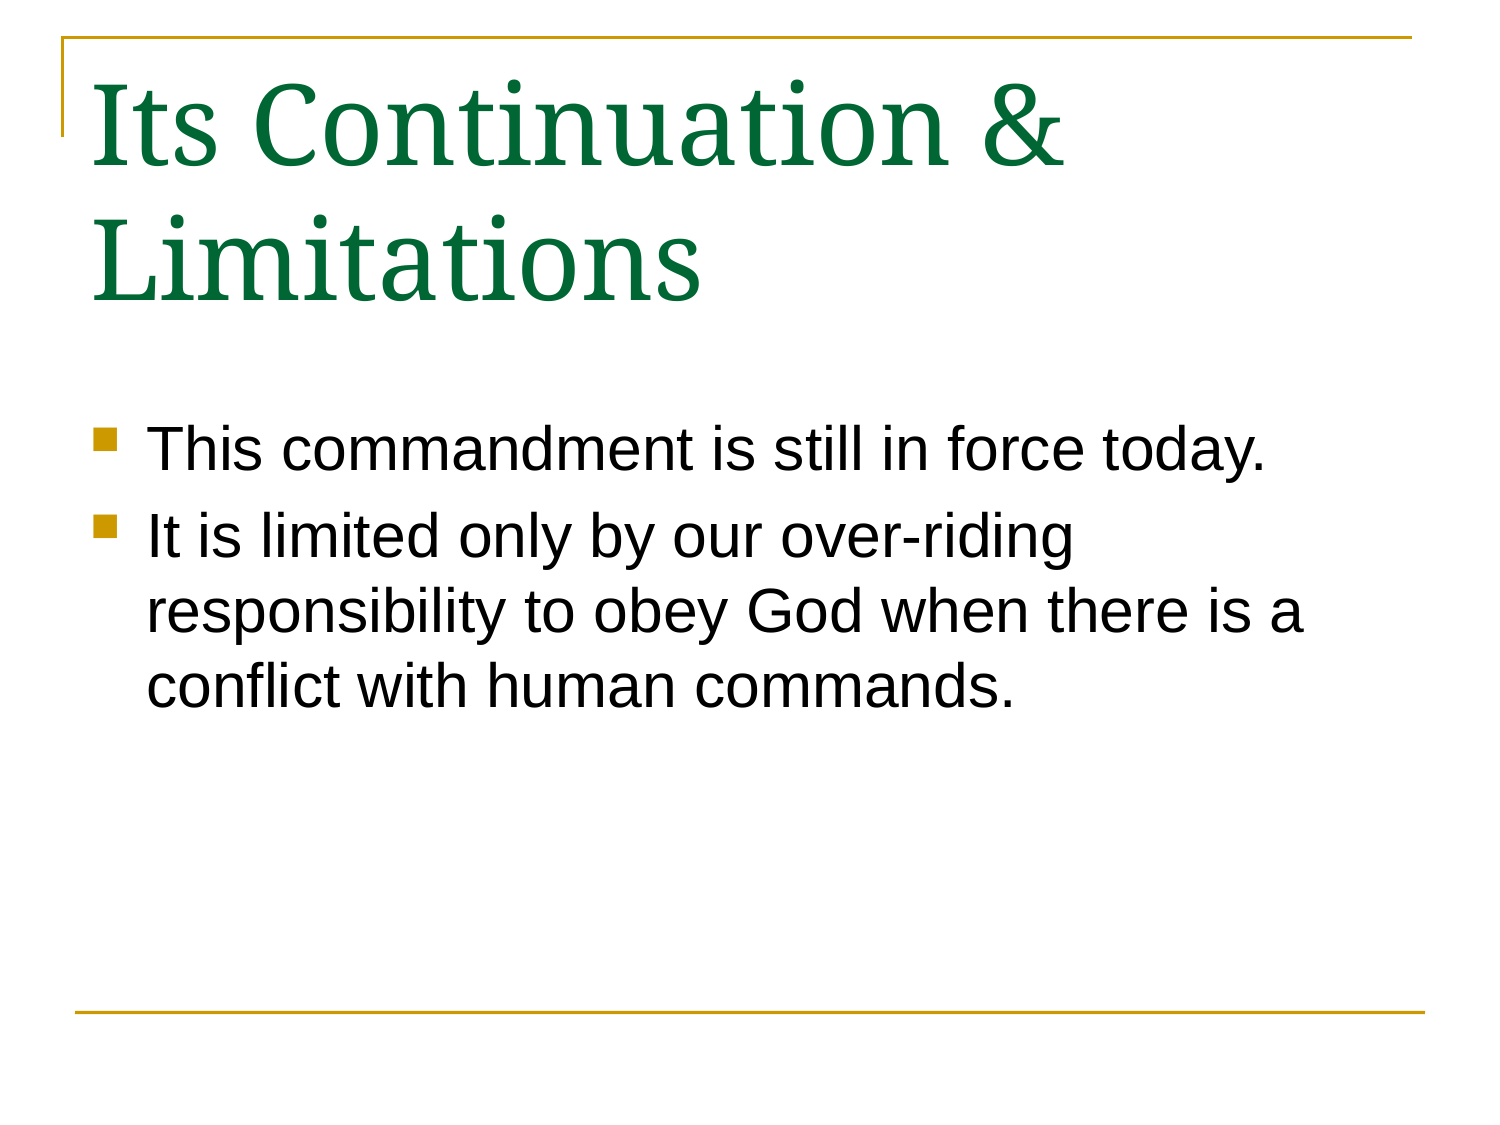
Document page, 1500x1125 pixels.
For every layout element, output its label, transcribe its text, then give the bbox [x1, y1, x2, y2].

list This commandment is still in force today. It is limited only by our over-riding responsibility to obey God when there is a conflict with human commands. [75, 399, 1425, 1006]
title Its Continuation & Limitations [75, 45, 1425, 233]
